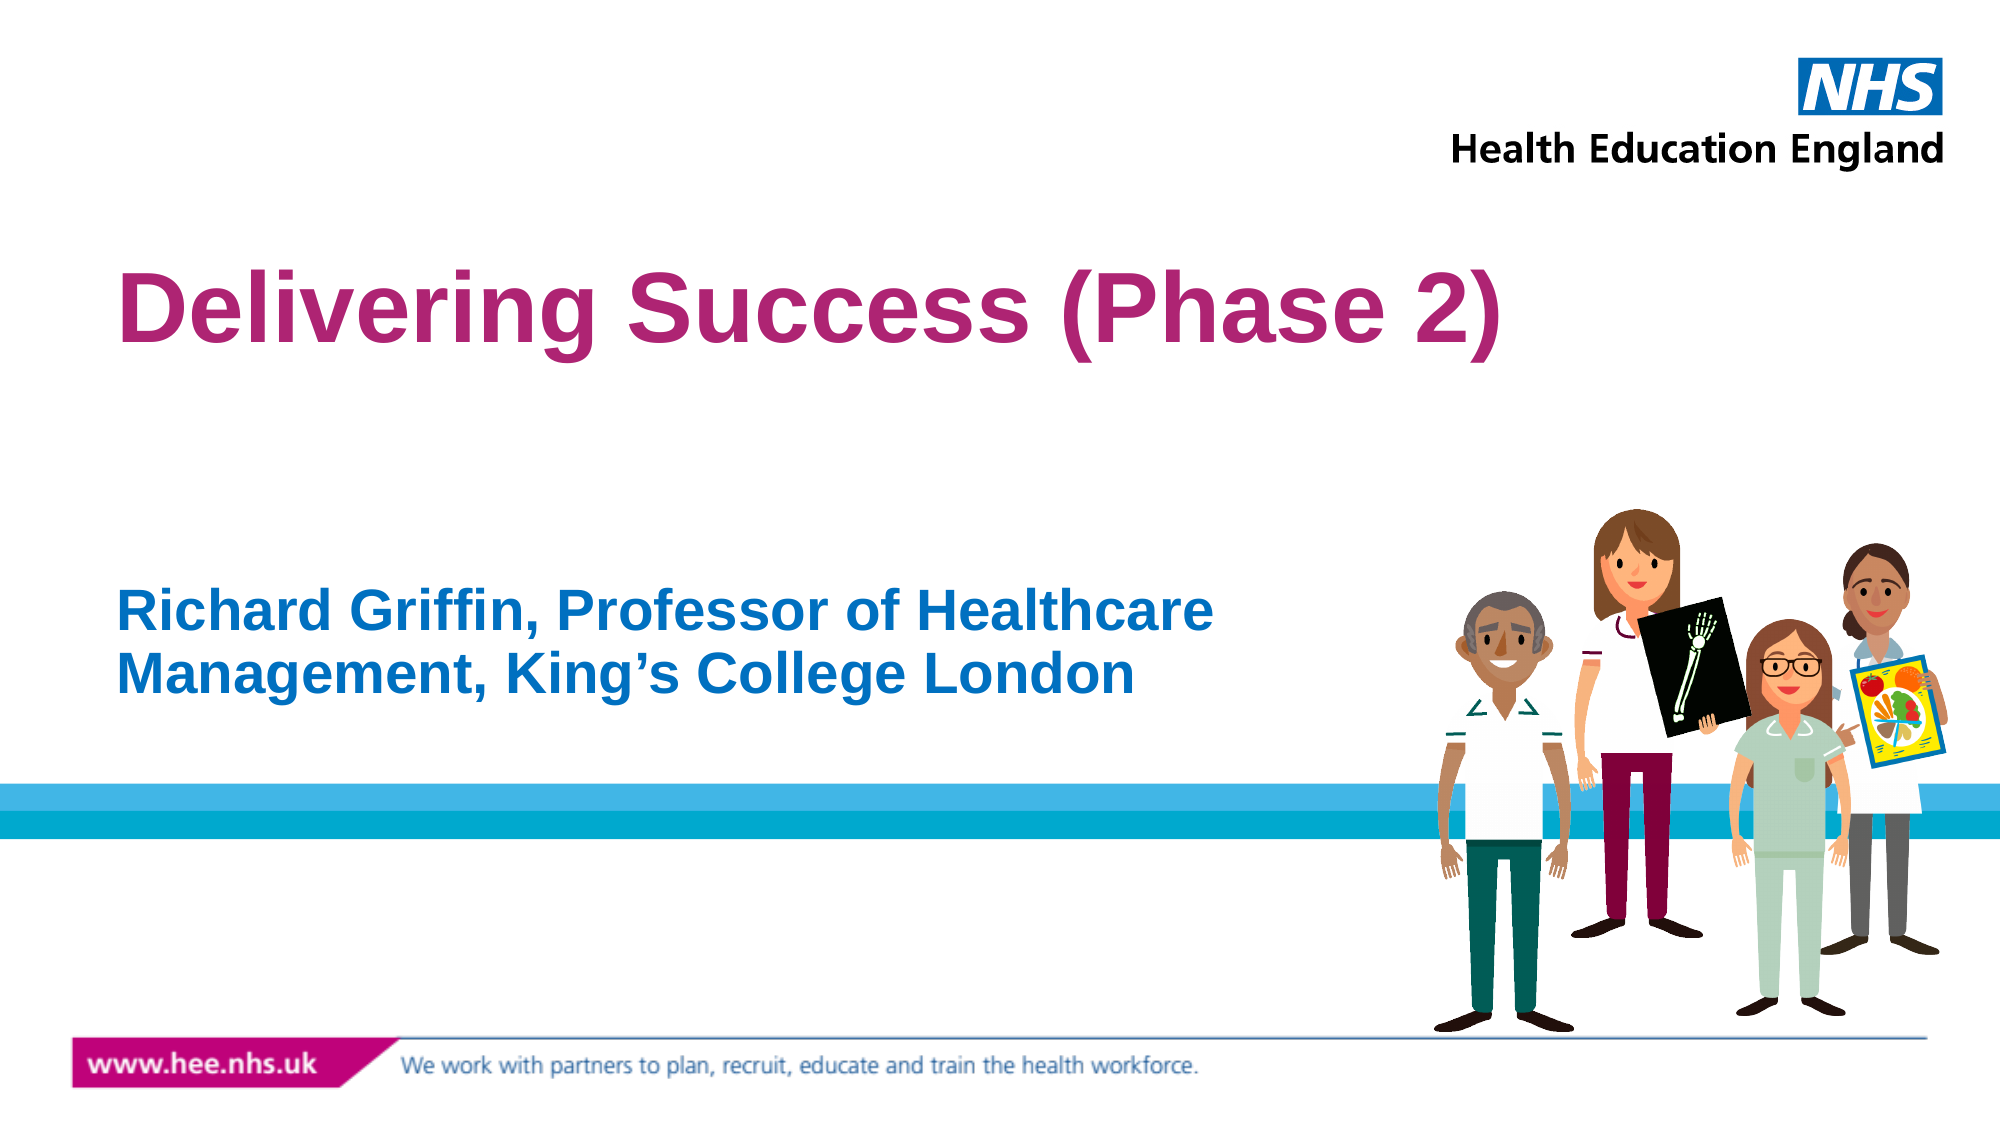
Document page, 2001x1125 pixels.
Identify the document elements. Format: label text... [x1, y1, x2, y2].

picture [1434, 509, 1948, 1033]
subtitle [173, 713, 1265, 910]
title Delivering Success (Phase 2) Richard Griffin, Professor of Healthcare Management, King’s College London [101, 248, 1587, 415]
picture [1394, 0, 2000, 229]
text_box [129, 482, 1818, 713]
